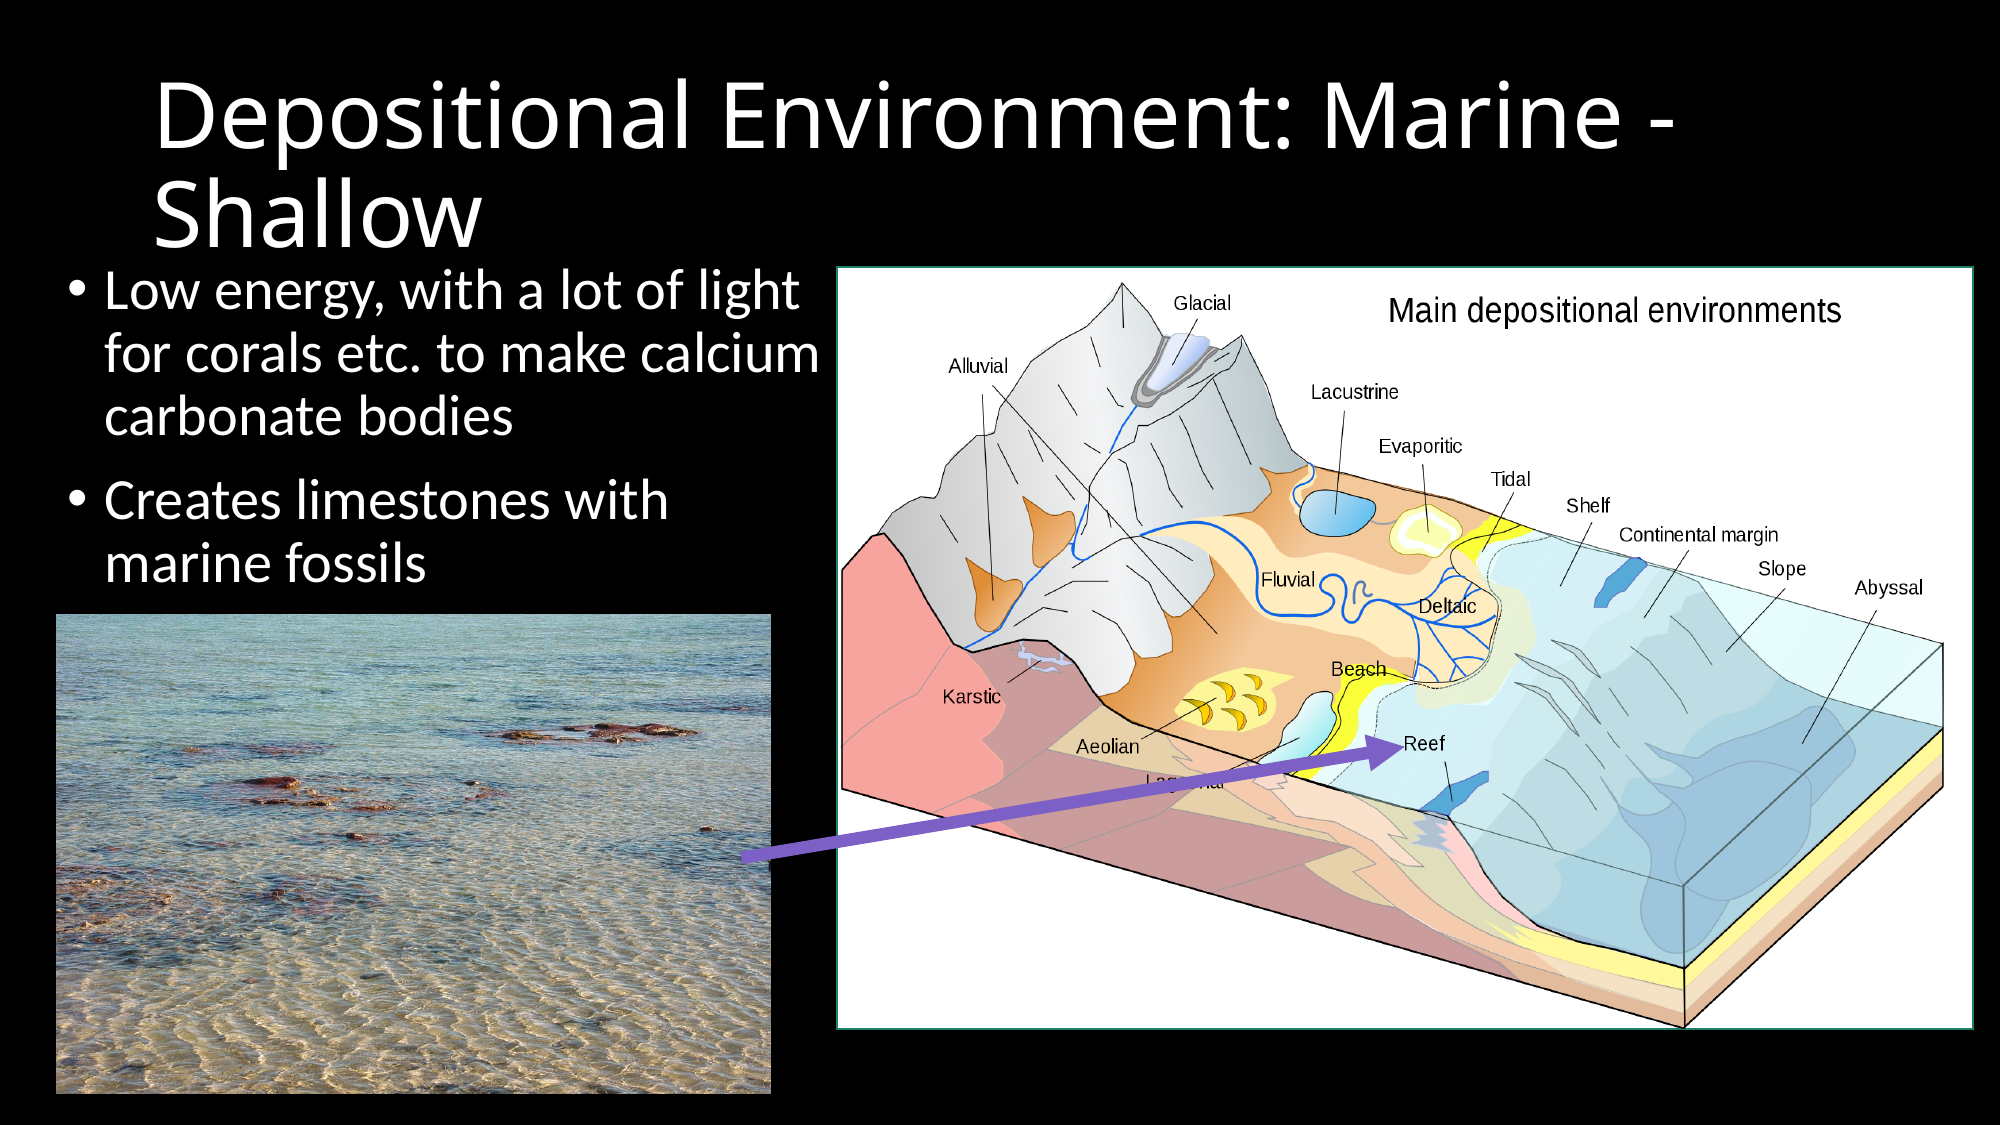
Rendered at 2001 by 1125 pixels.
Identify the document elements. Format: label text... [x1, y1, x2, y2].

list Low energy, with a lot of light for corals etc. to make calcium carbonate bodies Creates limestones with marine fossils [52, 251, 841, 1014]
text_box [836, 267, 1973, 1029]
title Depositional Environment: Marine - Shallow [137, 59, 1863, 266]
picture [56, 614, 771, 1094]
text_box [741, 746, 1405, 858]
